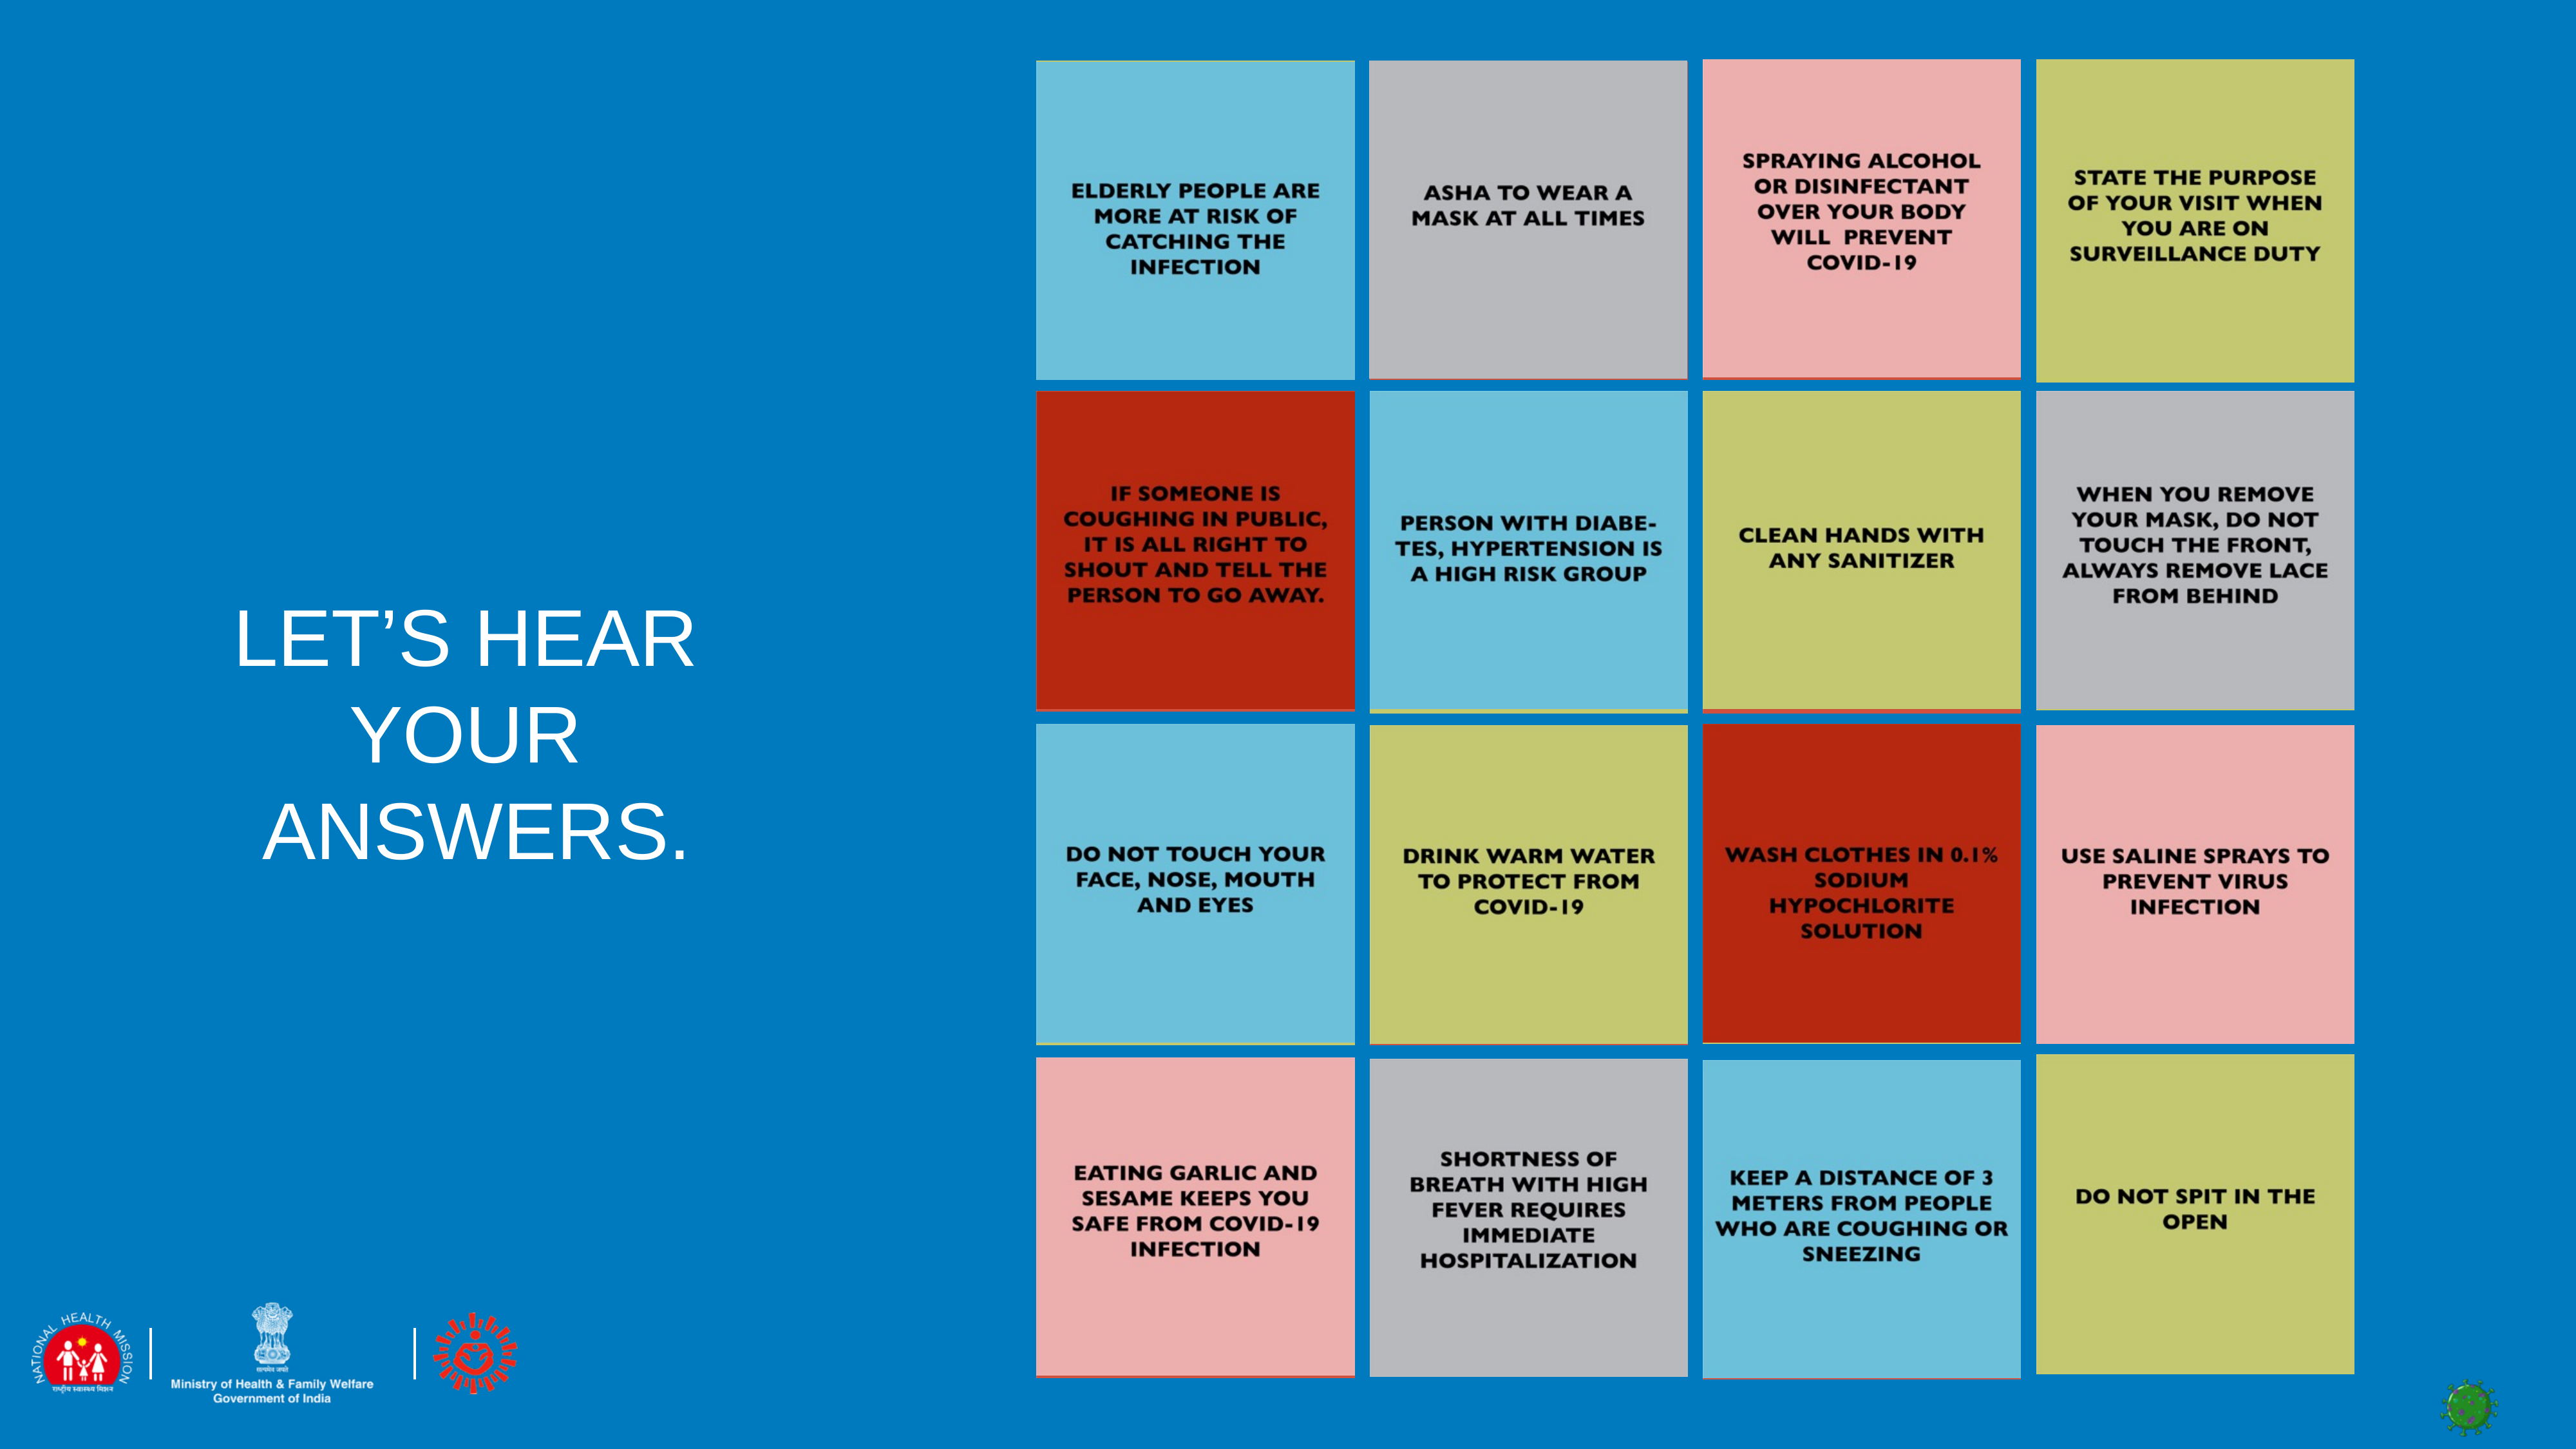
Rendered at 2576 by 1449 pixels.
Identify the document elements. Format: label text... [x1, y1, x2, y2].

picture [2036, 59, 2354, 383]
picture [1036, 391, 1355, 712]
picture [1703, 724, 2022, 1044]
text_box let’s hear your answers. [61, 580, 893, 880]
picture [2036, 391, 2354, 711]
picture [1369, 61, 1688, 381]
picture [1370, 1058, 1688, 1377]
picture [1370, 725, 1688, 1045]
picture [1703, 391, 2022, 714]
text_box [2439, 1379, 2576, 1449]
picture [1703, 59, 2022, 381]
picture [2036, 1054, 2354, 1374]
picture [1703, 1060, 2022, 1379]
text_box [31, 1300, 518, 1406]
picture [1036, 724, 1355, 1045]
picture [1370, 391, 1688, 714]
picture [2036, 725, 2354, 1044]
picture [1036, 1057, 1355, 1378]
picture [1036, 61, 1355, 381]
